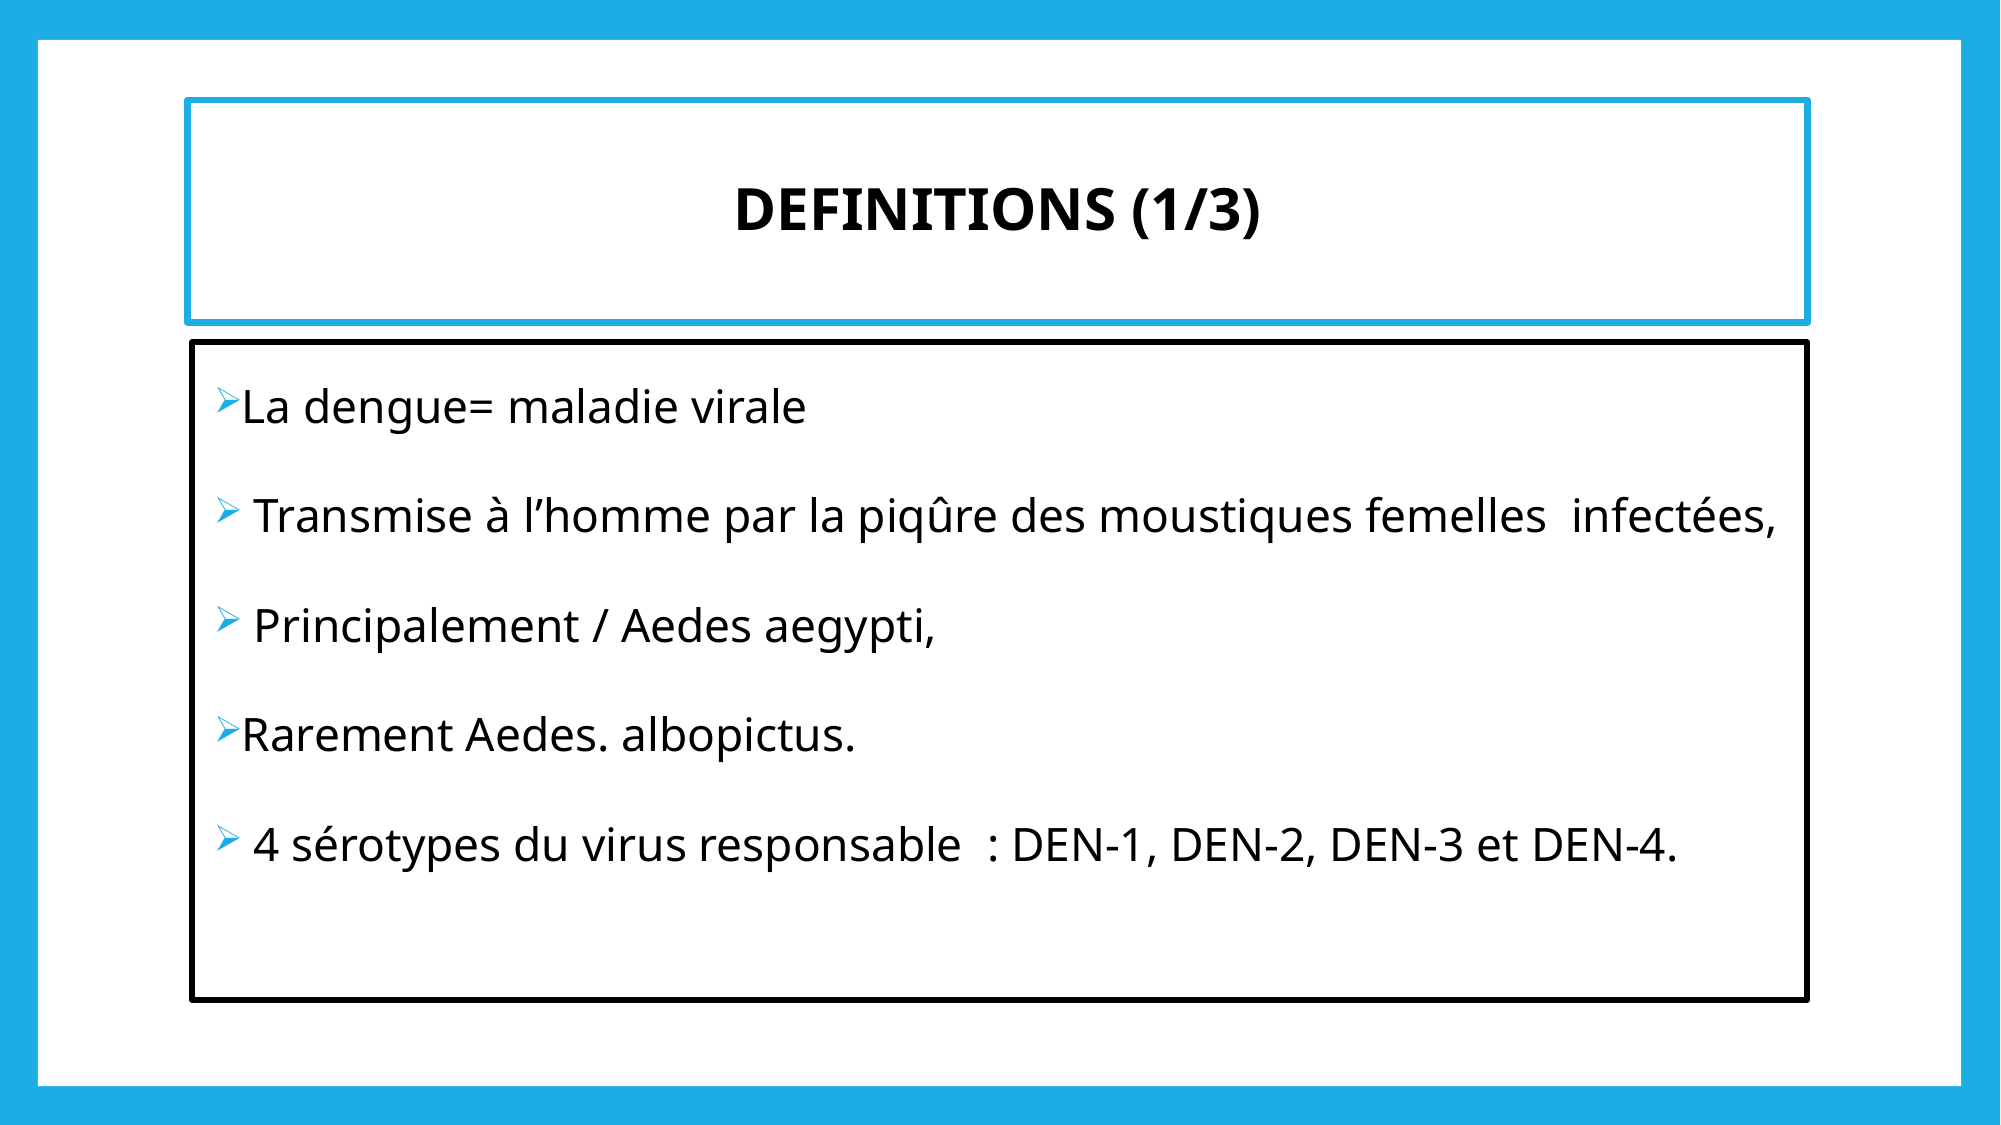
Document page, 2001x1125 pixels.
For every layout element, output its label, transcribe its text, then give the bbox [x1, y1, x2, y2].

list La dengue= maladie virale Transmise à l’homme par la piqûre des moustiques femelles infectées, Principalement / Aedes aegypti, Rarement Aedes. albopictus. 4 sérotypes du virus responsable : DEN-1, DEN-2, DEN-3 et DEN-4. [192, 342, 1807, 1000]
title DEFINITIONS (1/3) [187, 99, 1808, 323]
